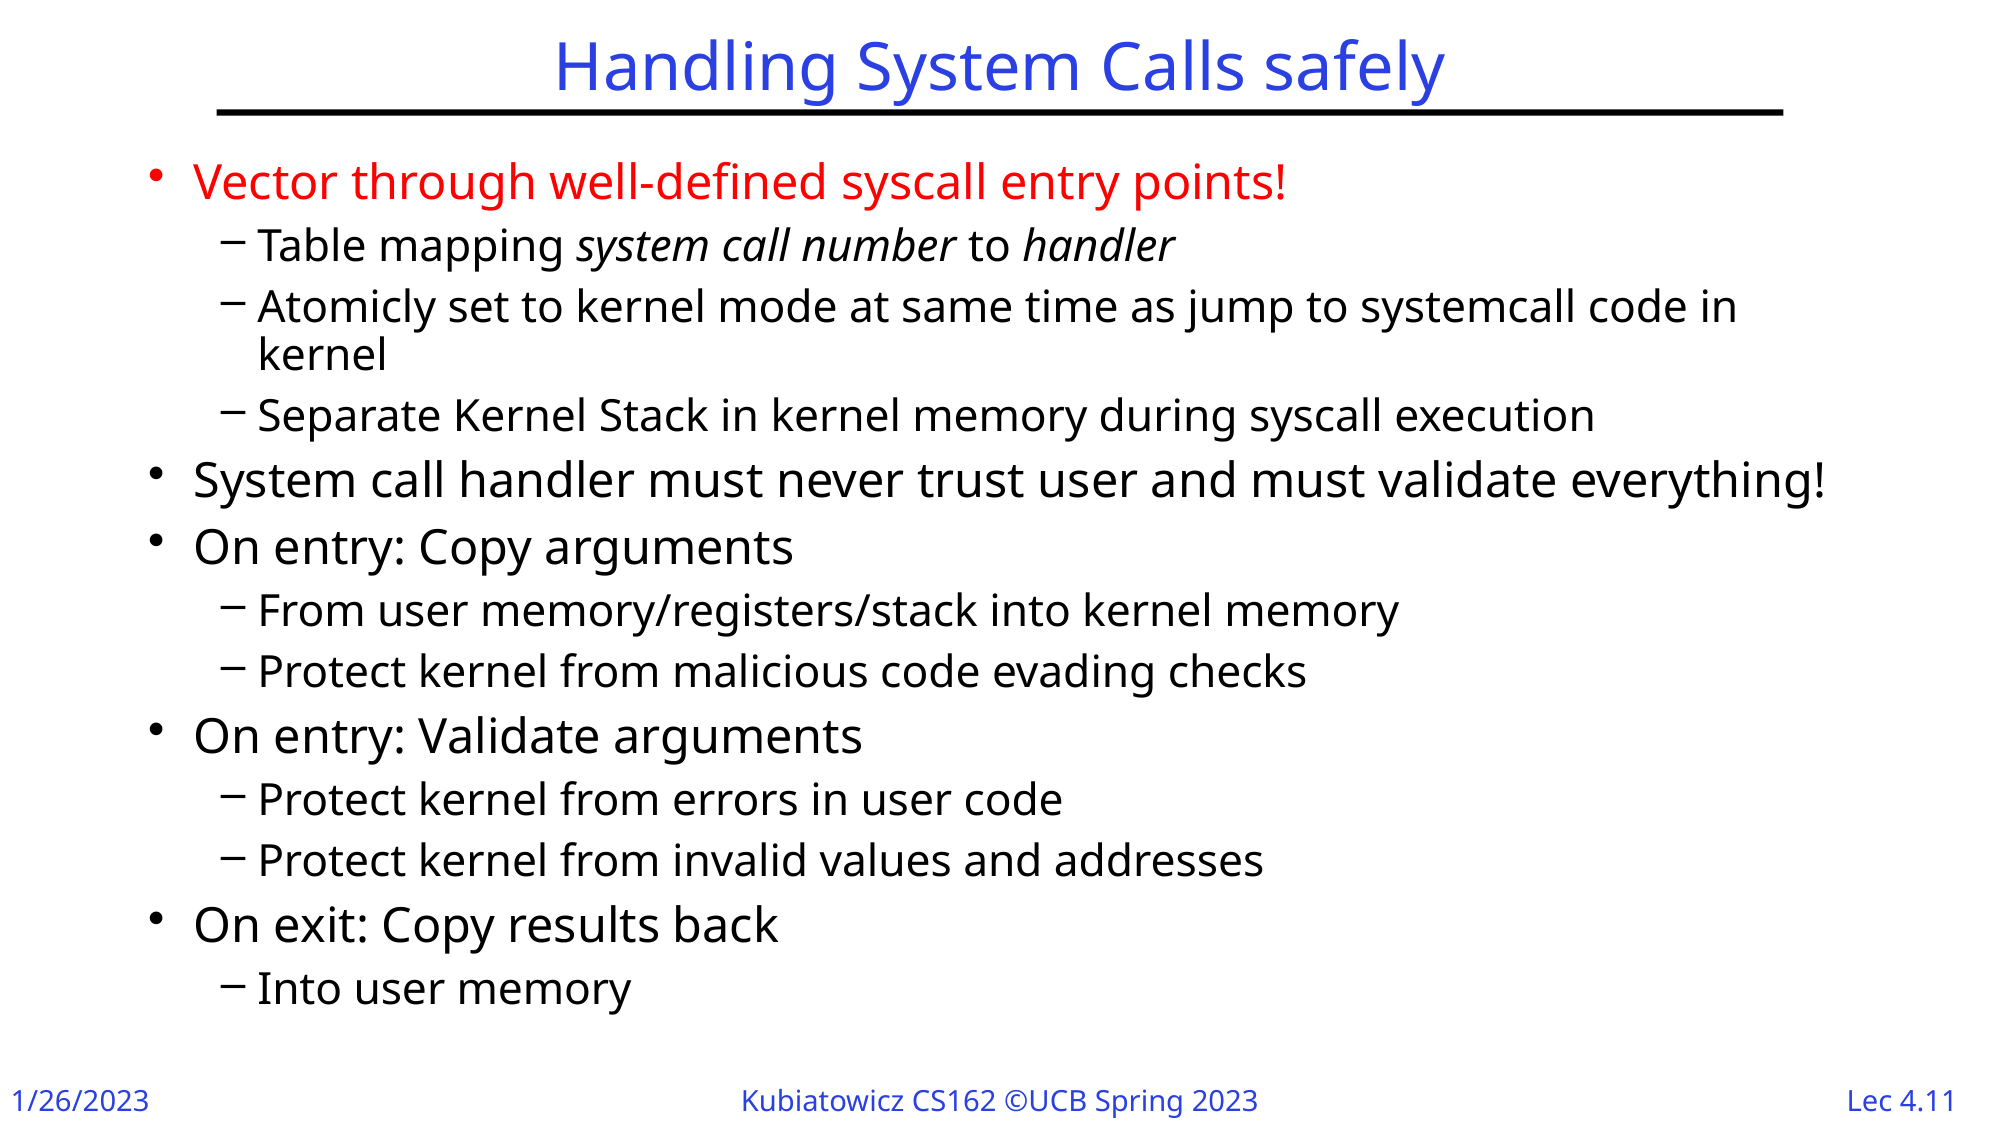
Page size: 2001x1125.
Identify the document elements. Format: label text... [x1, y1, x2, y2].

title Handling System Calls safely [216, 24, 1784, 113]
list Vector through well-defined syscall entry points! Table mapping system call number to handler Atomicly set to kernel mode at same time as jump to systemcall code in kernel Separate Kernel Stack in kernel memory during syscall execution System call handler must never trust user and must validate everything! On entry: Copy arguments From user memory/registers/stack into kernel memory Protect kernel from malicious code evading checks On entry: Validate arguments Protect kernel from errors in user code Protect kernel from invalid values and addresses On exit: Copy results back Into user memory [133, 149, 1867, 1063]
